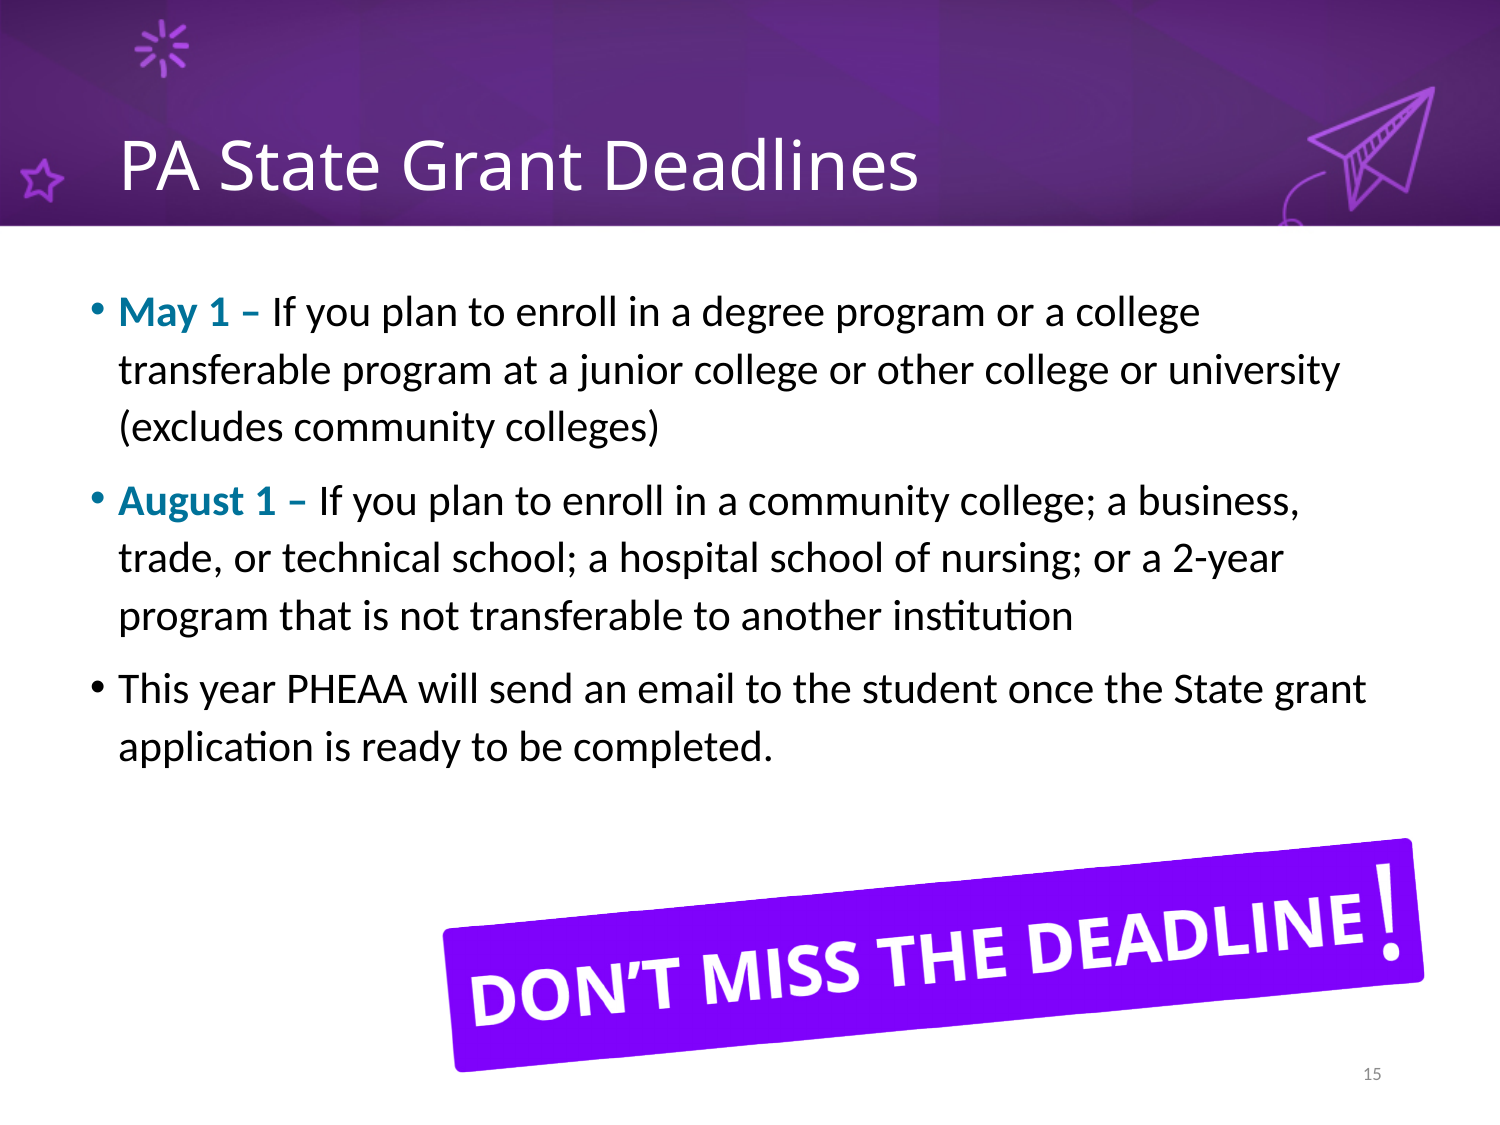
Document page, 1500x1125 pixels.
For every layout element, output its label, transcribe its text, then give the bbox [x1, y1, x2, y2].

list May 1 – If you plan to enroll in a degree program or a college transferable program at a junior college or other college or university (excludes community colleges) August 1 – If you plan to enroll in a community college; a business, trade, or technical school; a hospital school of nursing; or a 2-year program that is not transferable to another institution This year PHEAA will send an email to the student once the State grant application is ready to be completed. [75, 270, 1425, 838]
picture [0, 0, 1500, 1125]
title PA State Grant Deadlines [103, 59, 1397, 270]
slide_number 15 [1059, 1042, 1397, 1103]
